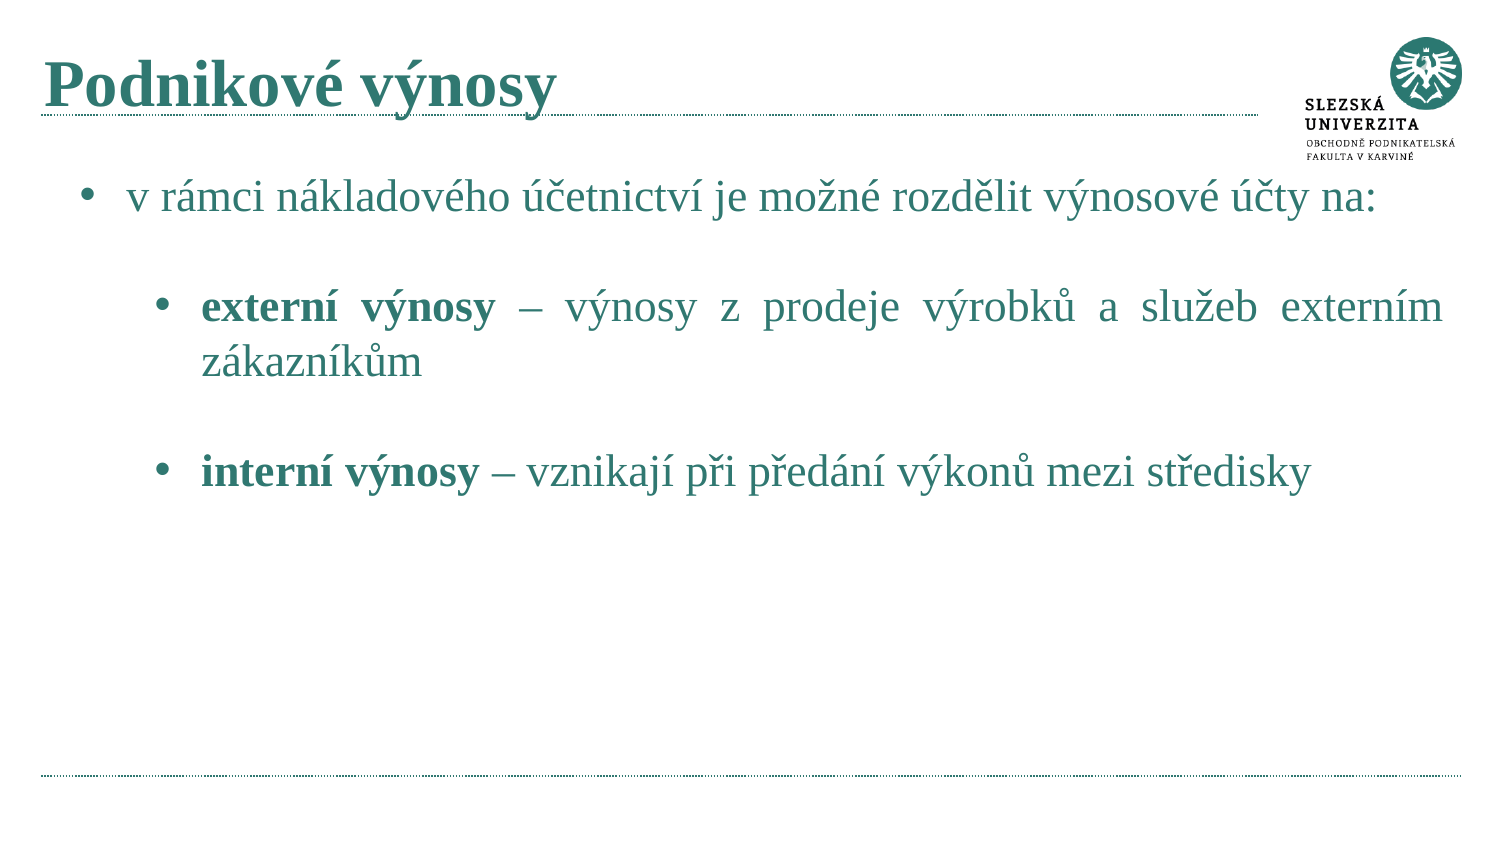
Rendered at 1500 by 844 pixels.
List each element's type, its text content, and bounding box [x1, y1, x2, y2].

picture [1305, 37, 1462, 160]
text_box v rámci nákladového účetnictví je možné rozdělit výnosové účty na: externí výnosy – výnosy z prodeje výrobků a služeb externím zákazníkům interní výnosy – vznikají při předání výkonů mezi středisky [64, 158, 1459, 774]
title Podnikové výnosy [29, 32, 1353, 115]
